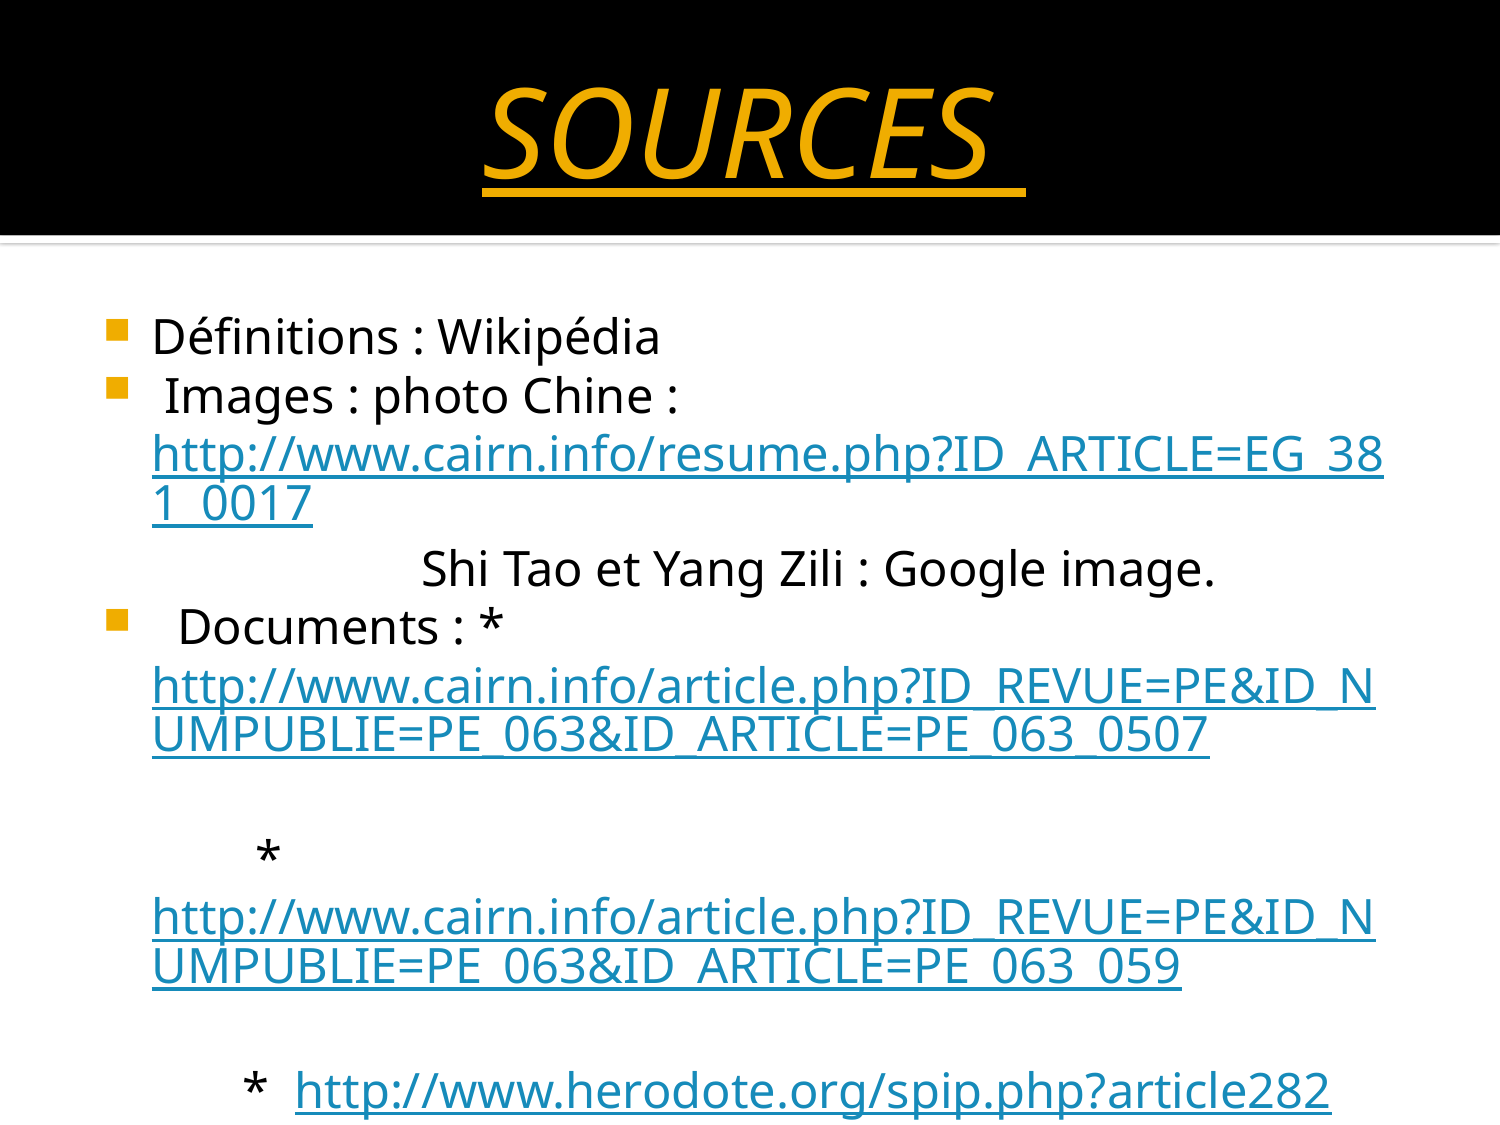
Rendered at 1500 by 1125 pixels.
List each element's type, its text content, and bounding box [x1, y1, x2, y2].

list Définitions : Wikipédia Images : photo Chine : http://www.cairn.info/resume.php?ID_ARTICLE=EG_381_0017 Shi Tao et Yang Zili : Google image. Documents : * http://www.cairn.info/article.php?ID_REVUE=PE&ID_NUMPUBLIE=PE_063&ID_ARTICLE=PE_063_0507 * http://www.cairn.info/article.php?ID_REVUE=PE&ID_NUMPUBLIE=PE_063&ID_ARTICLE=PE_063_059 * http://www.herodote.org/spip.php?article282 [75, 291, 1425, 1050]
title SOURCES [75, 25, 1425, 231]
